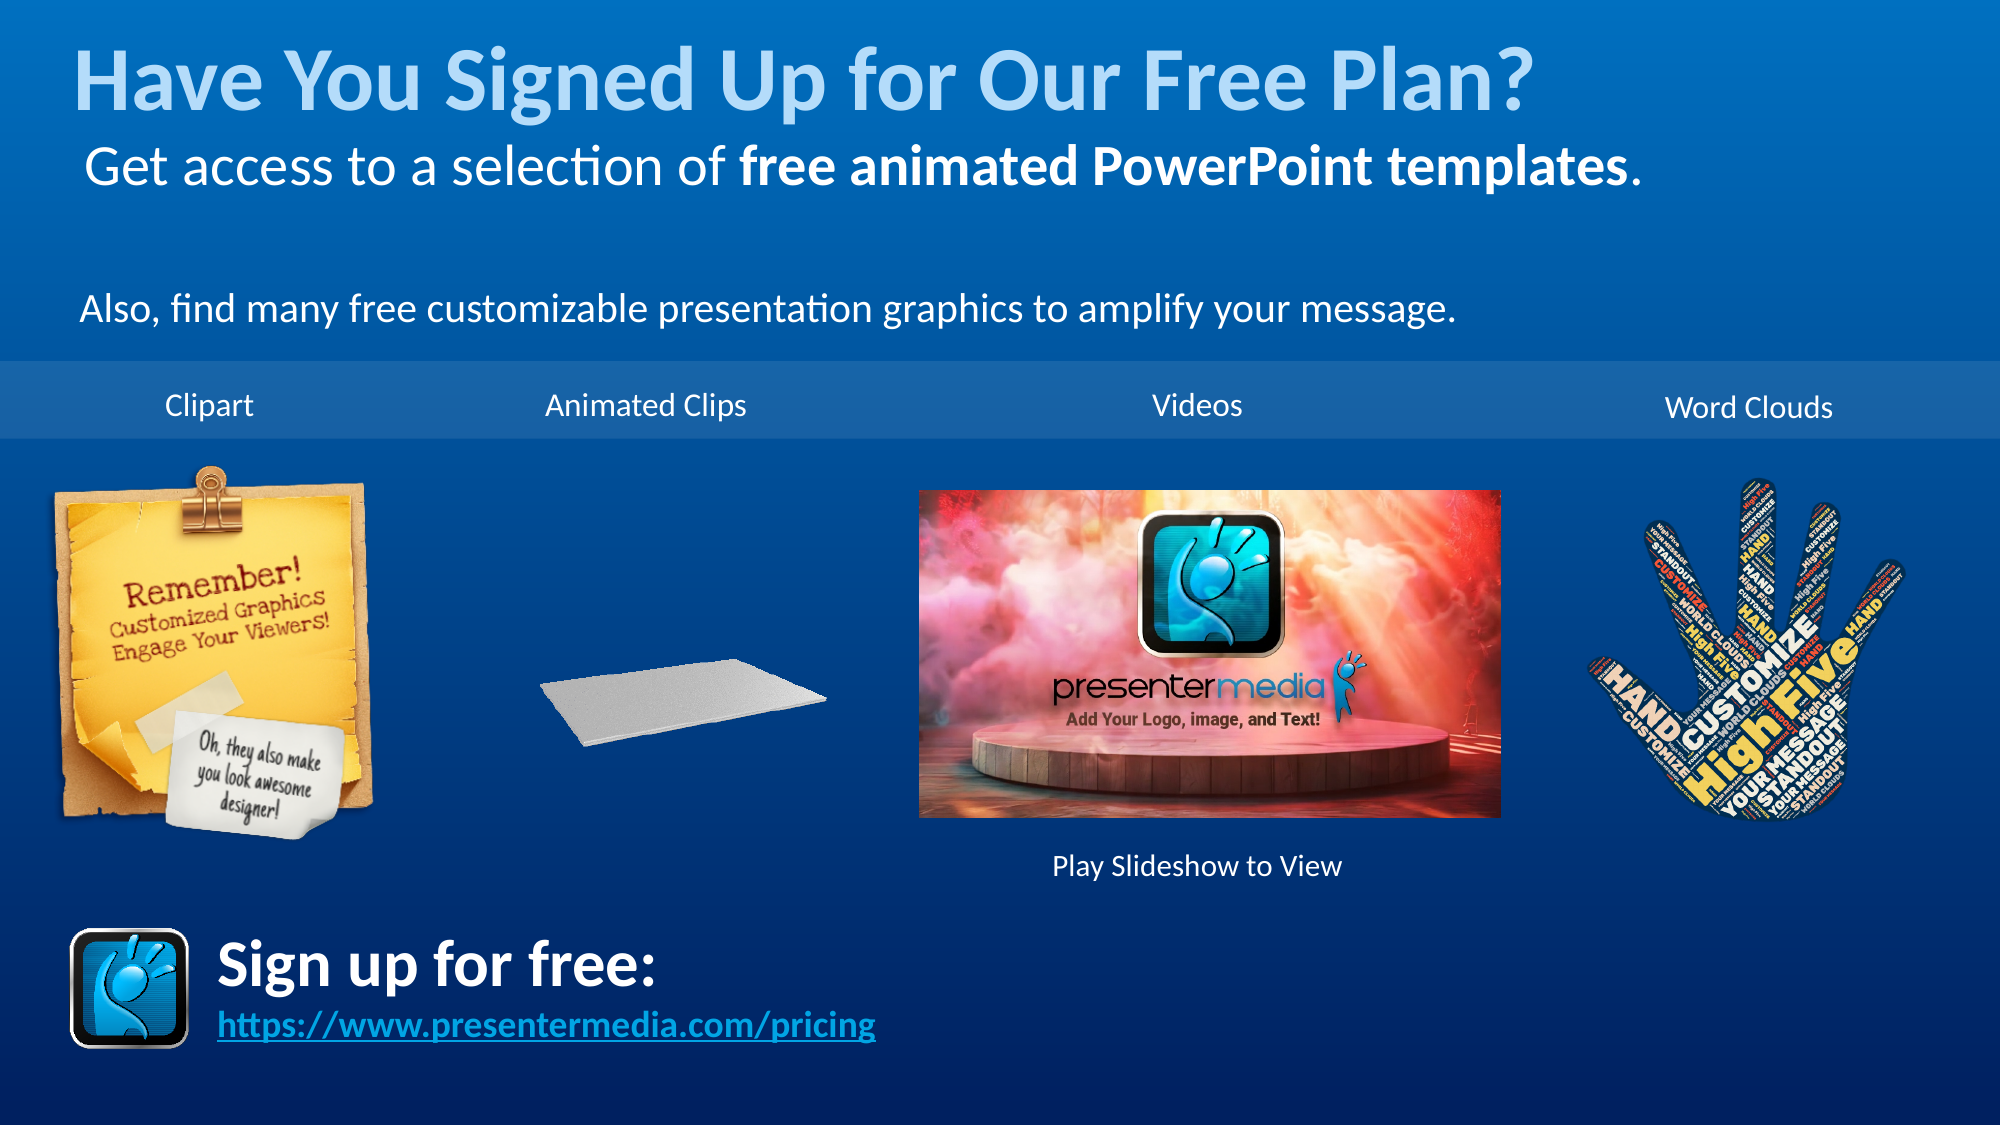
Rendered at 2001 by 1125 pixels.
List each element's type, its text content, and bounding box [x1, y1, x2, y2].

text_box Word Clouds [1585, 380, 1913, 430]
text_box Also, find many free customizable presentation graphics to amplify your message. [69, 272, 1870, 340]
picture [1567, 467, 1931, 831]
text_box Videos [1034, 378, 1362, 428]
picture [69, 928, 189, 1049]
text_box Animated Clips [482, 378, 810, 428]
text_box Play Slideshow to View [1034, 839, 1362, 889]
text_box Clipart [46, 378, 374, 428]
text_box [0, 359, 2000, 441]
text_box Sign up for free: https://www.presentermedia.com/pricing [202, 923, 1975, 1043]
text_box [918, 489, 1502, 819]
text_box Have You Signed Up for Our Free Plan? [58, 13, 1963, 135]
picture [0, 445, 874, 860]
title Get access to a selection of free animated PowerPoint templates. [69, 128, 1870, 196]
